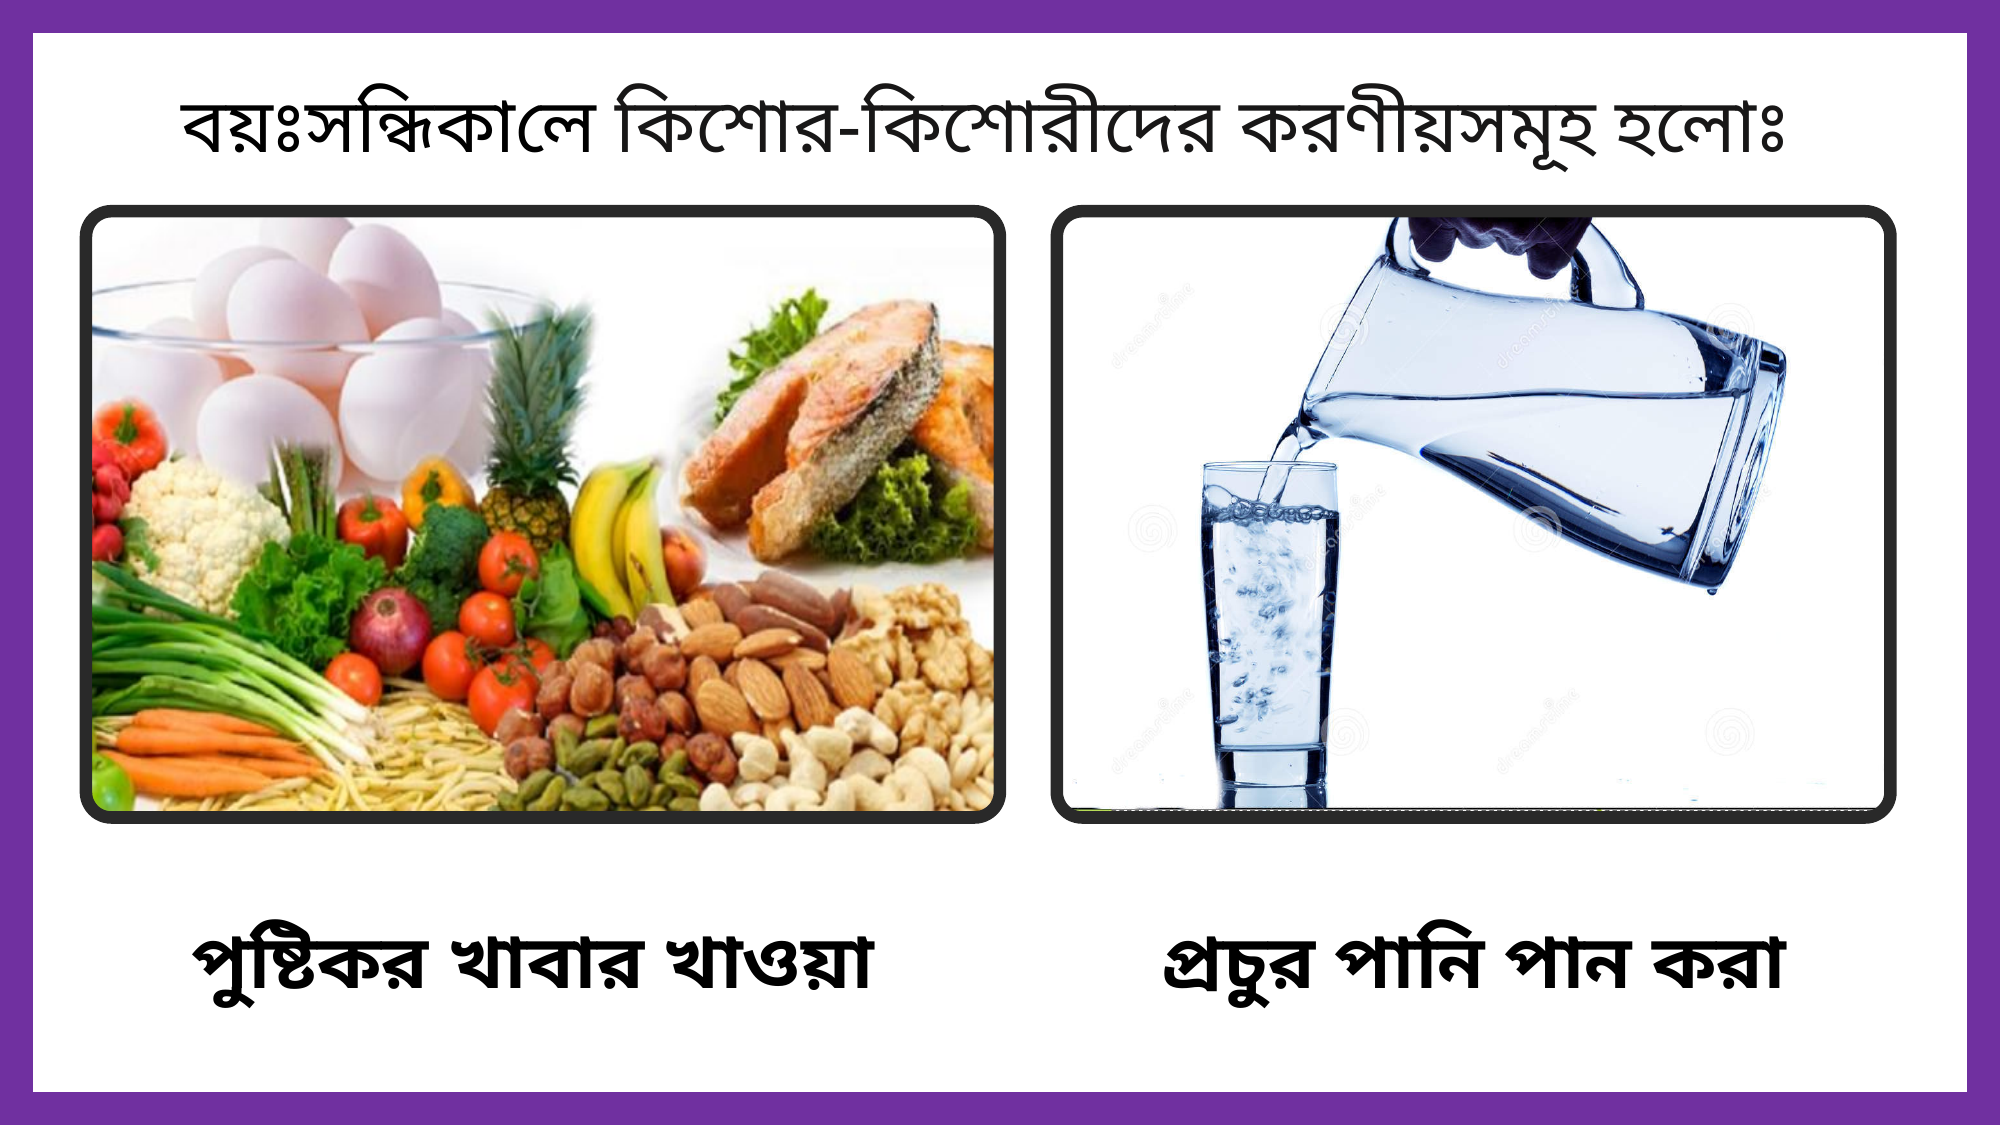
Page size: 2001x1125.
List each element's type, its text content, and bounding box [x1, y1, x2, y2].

text_box প্রচুর পানি পান করা [1040, 905, 1928, 1011]
text_box বয়ঃসন্ধিকালে কিশোর-কিশোরীদের করণীয়সমূহ হলোঃ [65, 70, 1905, 175]
picture [1056, 211, 1891, 818]
text_box পুষ্টিকর খাবার খাওয়া [85, 905, 980, 1011]
text_box [0, 0, 2000, 1125]
picture [85, 211, 1000, 818]
